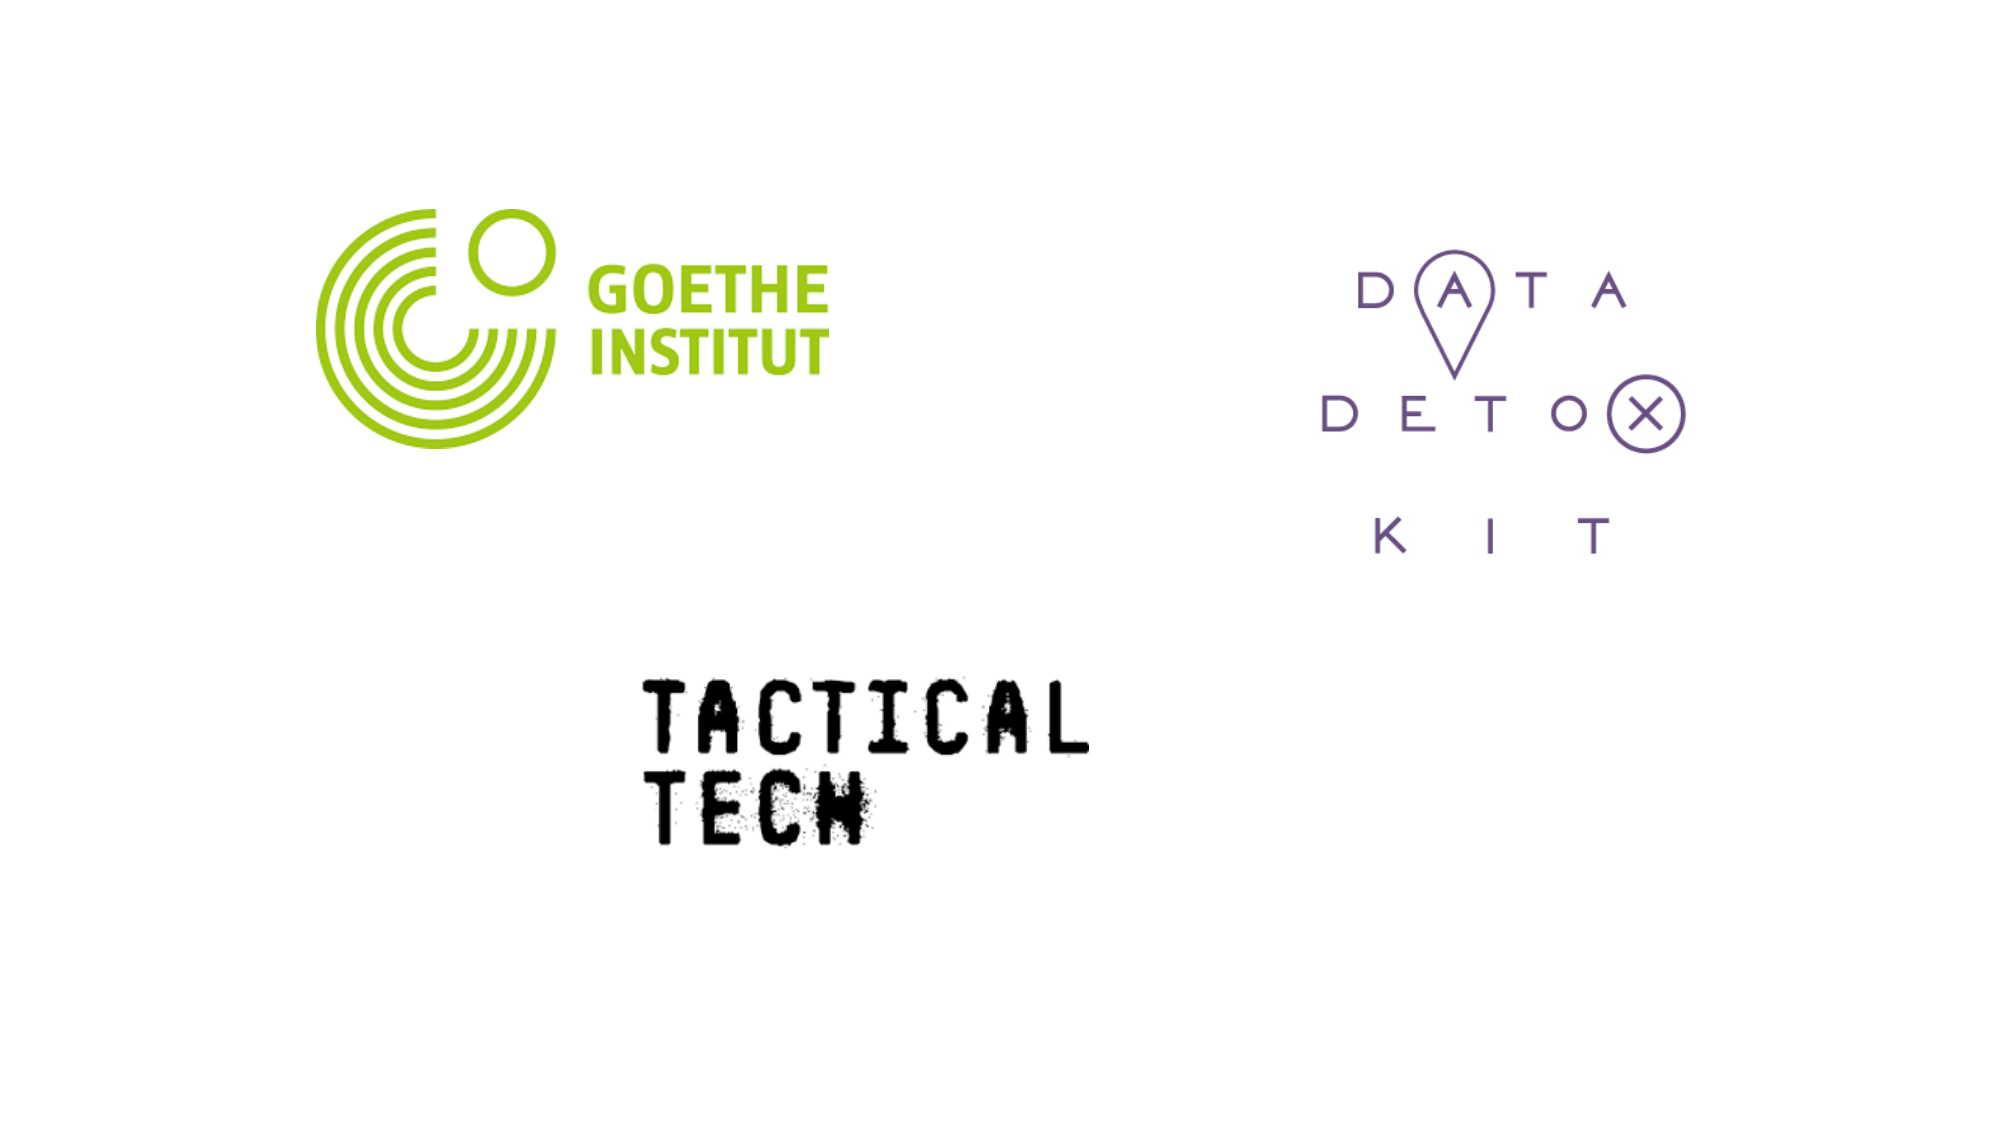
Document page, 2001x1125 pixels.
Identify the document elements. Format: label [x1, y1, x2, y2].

list [316, 209, 829, 449]
picture [638, 672, 1089, 850]
picture [1277, 209, 1728, 597]
